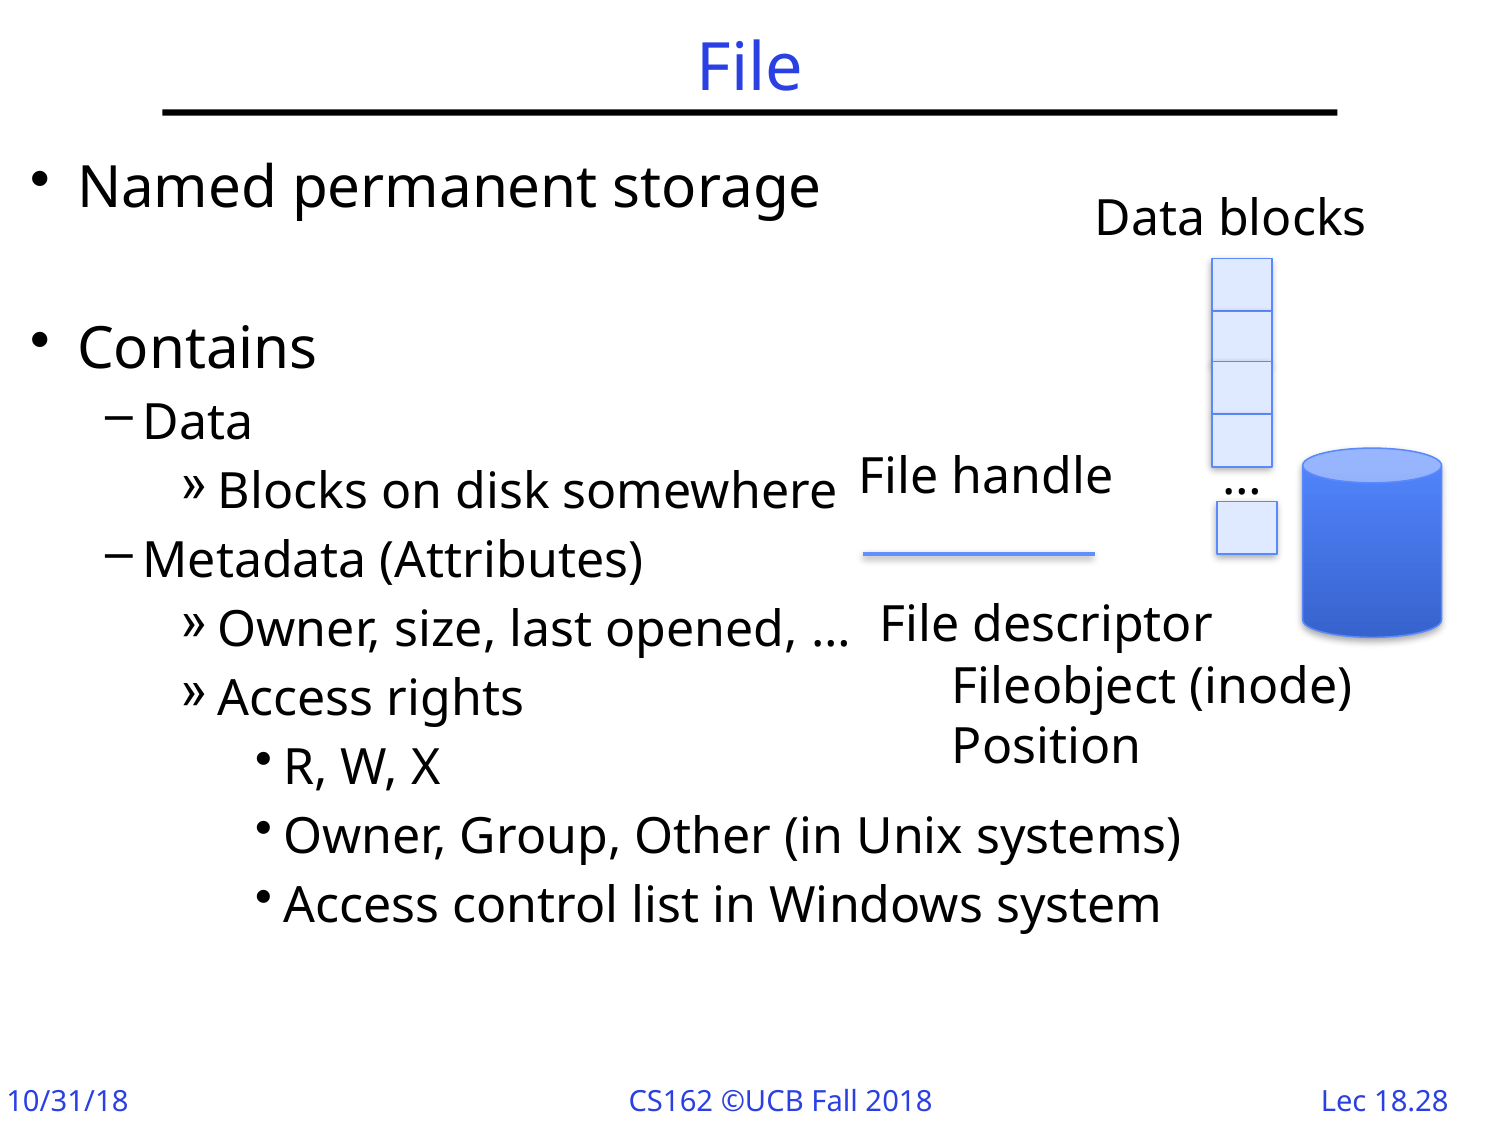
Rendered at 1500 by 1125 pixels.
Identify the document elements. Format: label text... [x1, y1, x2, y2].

list Named permanent storage Contains Data Blocks on disk somewhere Metadata (Attributes) Owner, size, last opened, … Access rights R, W, X Owner, Group, Other (in Unix systems) Access control list in Windows system [15, 149, 1288, 1100]
title File [162, 24, 1338, 113]
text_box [862, 178, 1442, 783]
